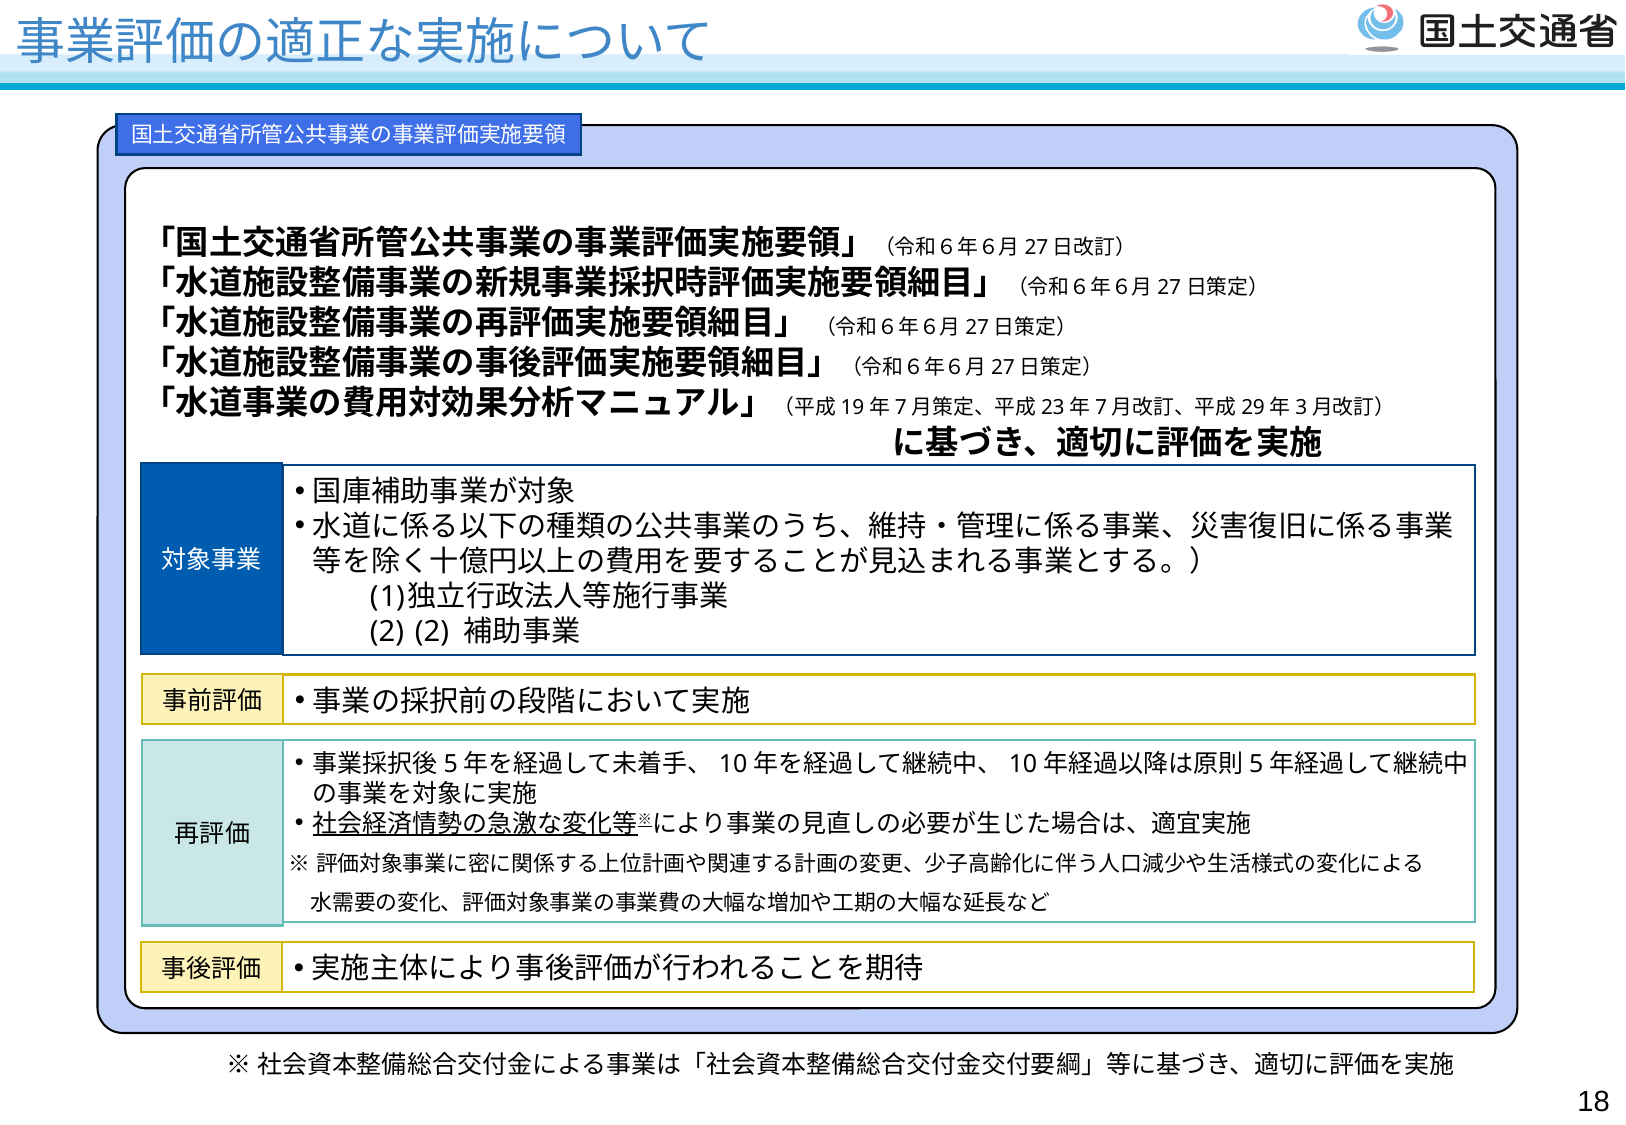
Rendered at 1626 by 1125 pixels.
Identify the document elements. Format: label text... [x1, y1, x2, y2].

text_box 事業評価の適正な実施について [0, 0, 1248, 79]
slide_number 17 [1245, 1046, 1625, 1125]
text_box 国庫補助事業が対象 水道に係る以下の種類の公共事業のうち、維持・管理に係る事業、災害復旧に係る事業等を除く十億円以上の費用を要することが見込まれる事業とする。） 独立行政法人等施行事業 (2) 補助事業 [283, 465, 1476, 655]
text_box 国土交通省所管公共事業の事業評価実施要領 [116, 113, 582, 155]
text_box 実施主体により事後評価が行われることを期待 [282, 942, 1475, 992]
text_box 対象事業 [140, 462, 283, 655]
text_box 事前評価 [141, 674, 283, 725]
picture [0, 0, 1625, 82]
text_box 事業の採択前の段階において実施 [283, 674, 1476, 725]
text_box 「国土交通省所管公共事業の事業評価実施要領」（令和６年６月27日改訂） 「水道施設整備事業の新規事業採択時評価実施要領細目」（令和６年６月27日策定） 「水道施設整備事業の再評価実施要領細目」 （令和６年６月27日策定） 「水道施設整備事業の事後評価実施要領細目」（令和６年６月27日策定） 「水道事業の費用対効果分析マニュアル」（平成19年7月策定、平成23年7月改訂、平成29年3月改訂） に基づき、適切に評価を実施 [125, 168, 1496, 1009]
text_box 事後評価 [140, 942, 283, 993]
text_box 再評価 [141, 739, 284, 926]
text_box ※社会資本整備総合交付金による事業は「社会資本整備総合交付金交付要綱」等に基づき、適切に評価を実施 [211, 1041, 1569, 1087]
text_box [97, 125, 1518, 1033]
text_box 事業採択後5年を経過して未着手、10年を経過して継続中、10年経過以降は原則5年経過して継続中の事業を対象に実施 社会経済情勢の急激な変化等※により事業の見直しの必要が生じた場合は、適宜実施 ※評価対象事業に密に関係する上位計画や関連する計画の変更、少子高齢化に伴う人口減少や生活様式の変化による 水需要の変化、評価対象事業の事業費の大幅な増加や工期の大幅な延長など [284, 739, 1476, 922]
